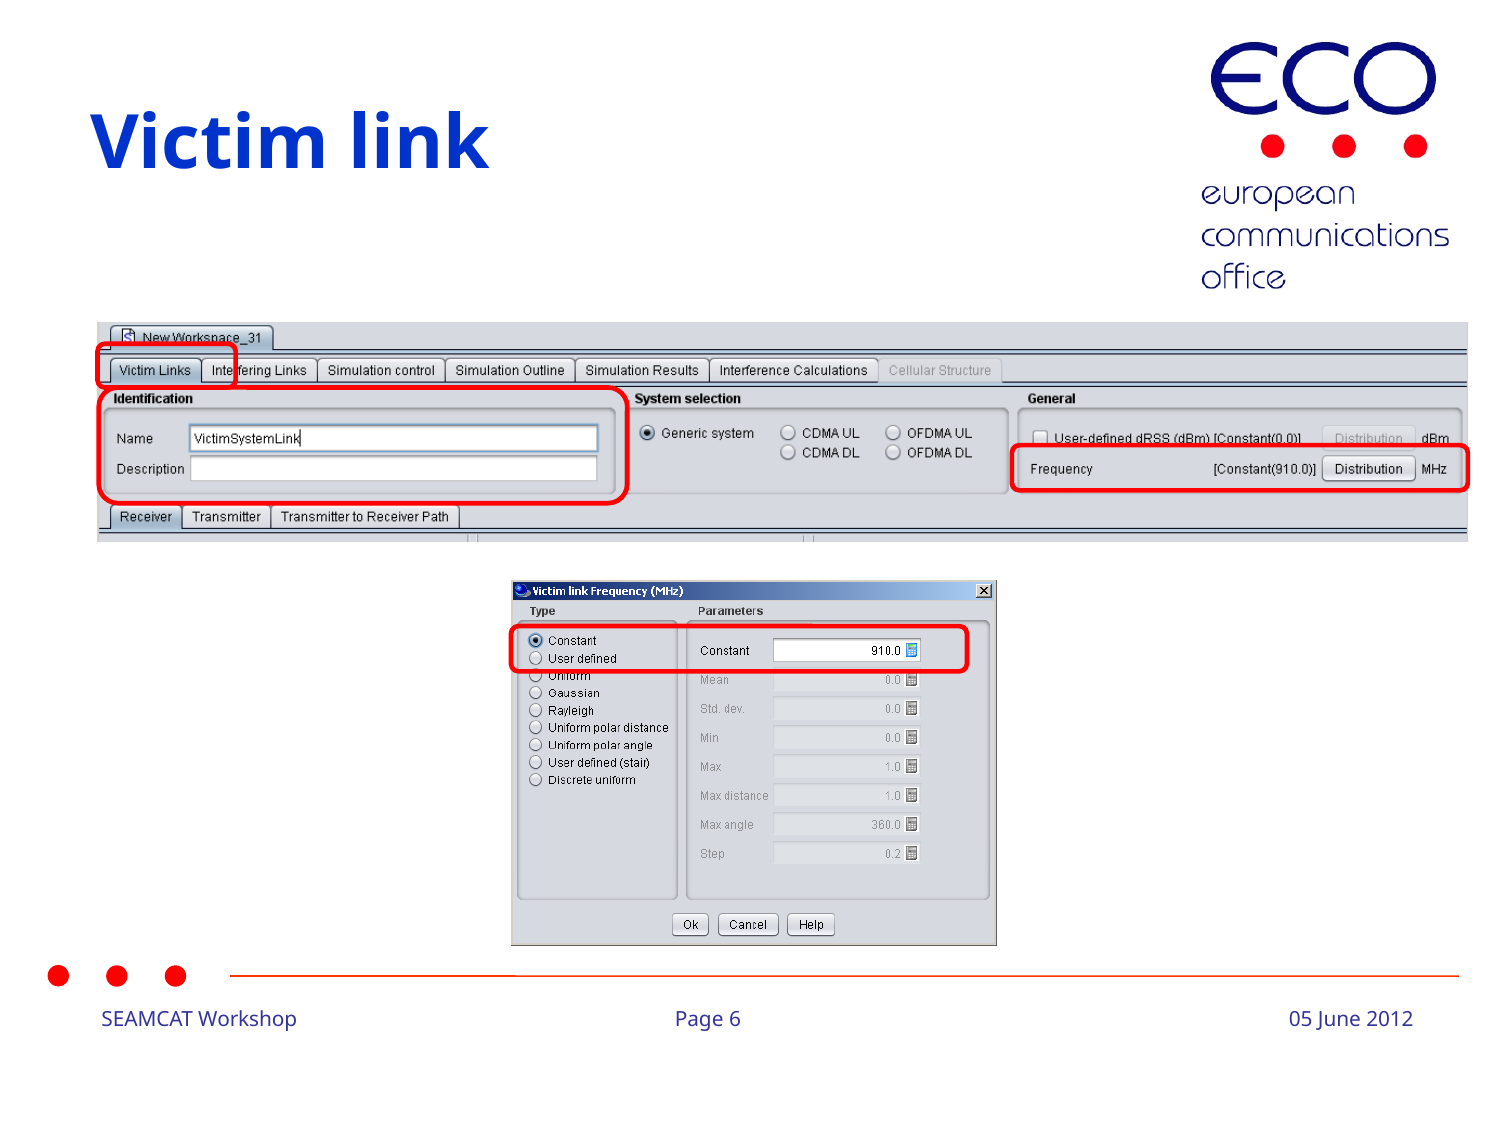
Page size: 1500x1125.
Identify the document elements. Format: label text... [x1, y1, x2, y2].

picture [96, 322, 1468, 543]
picture [510, 580, 997, 946]
picture [1201, 41, 1449, 289]
title Victim link [75, 45, 1425, 233]
